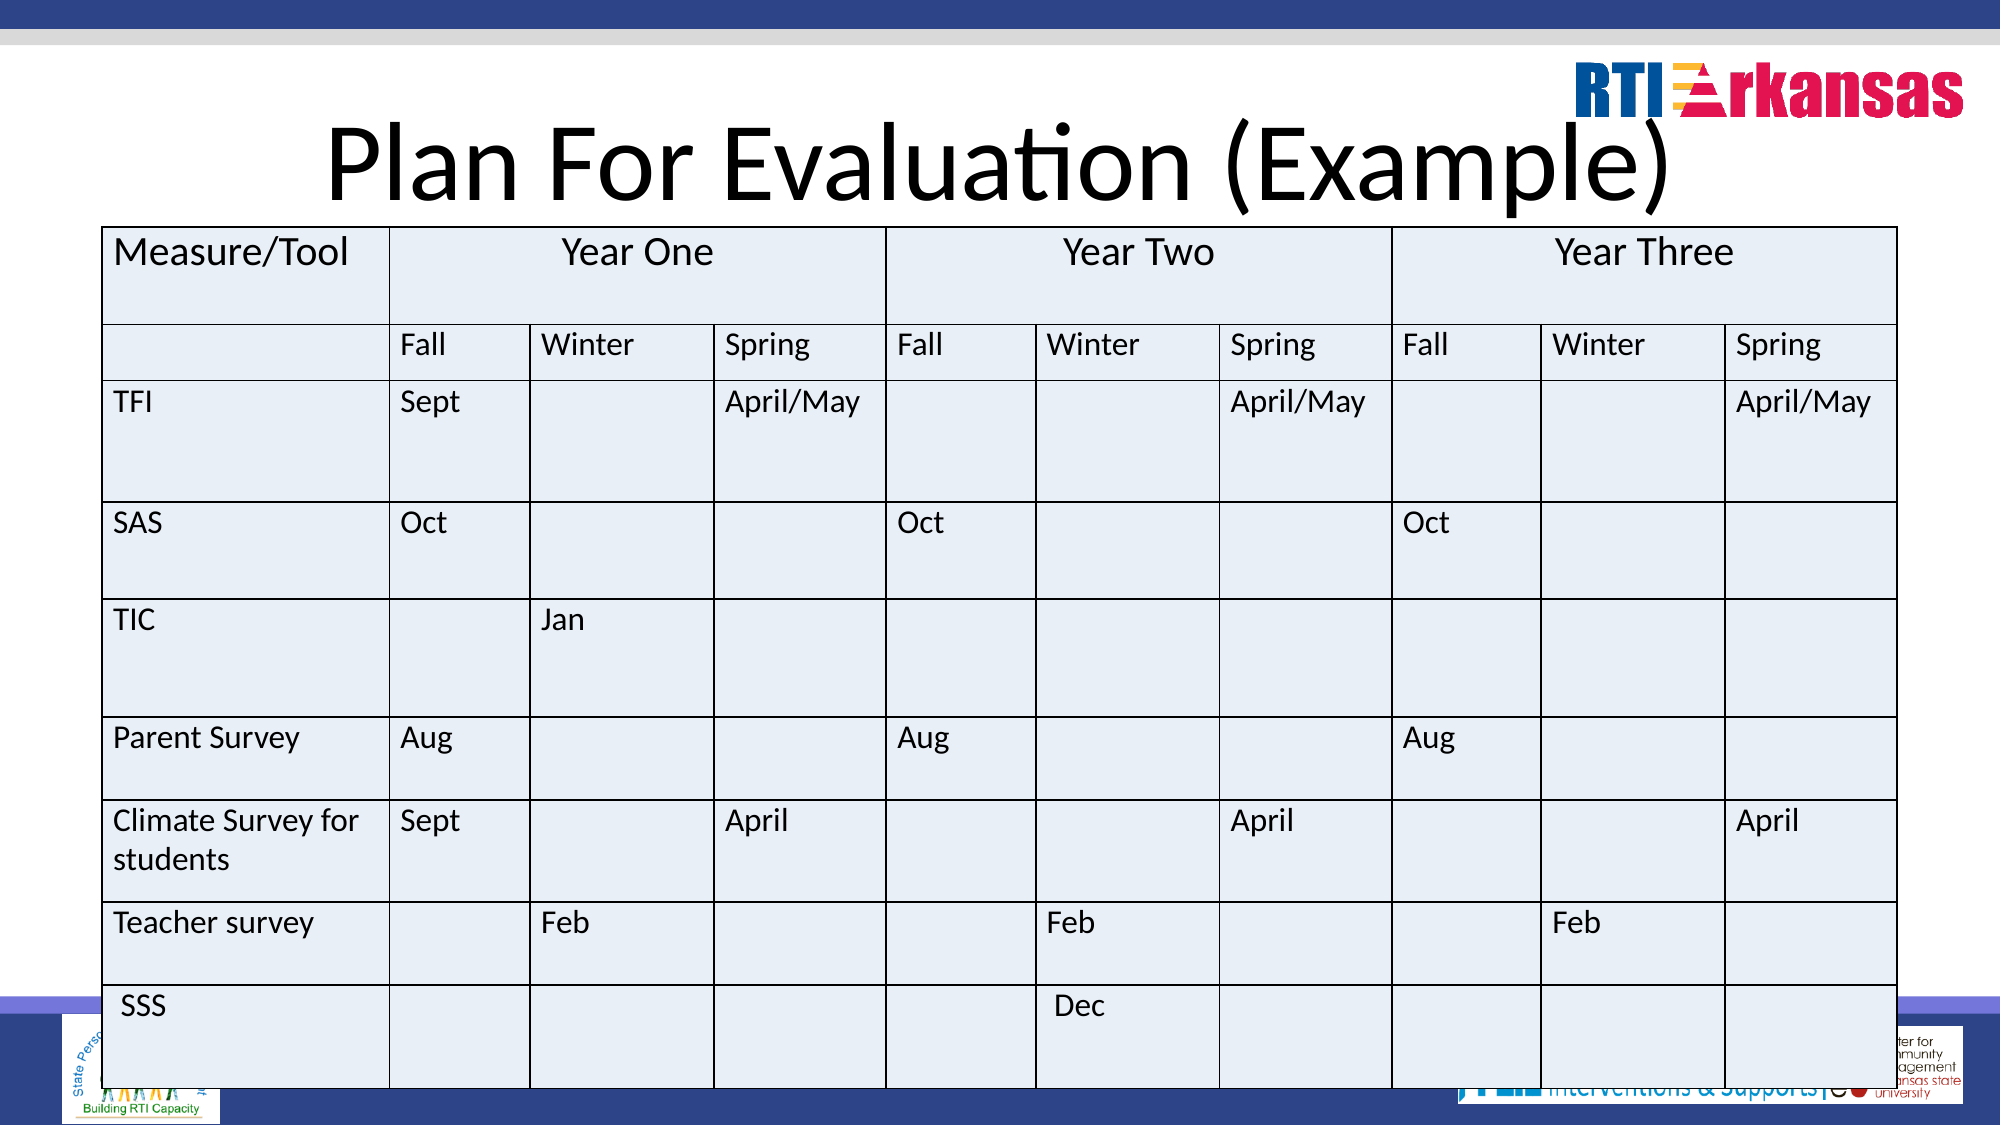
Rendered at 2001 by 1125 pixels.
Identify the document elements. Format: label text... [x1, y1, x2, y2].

table_cell Oct [887, 503, 1035, 598]
table_cell SSS [103, 986, 389, 1088]
table_cell Jan [531, 600, 713, 716]
table_cell [887, 600, 1035, 716]
picture [1458, 1025, 1964, 1104]
table_cell [1037, 503, 1219, 598]
table_header Year Two [887, 228, 1391, 324]
table_cell [1037, 381, 1219, 501]
table_cell [1726, 986, 1896, 1088]
table_cell Feb [1542, 903, 1724, 984]
table_cell Teacher survey [103, 903, 389, 984]
table_header Year One [390, 228, 885, 324]
table_cell [1220, 503, 1391, 598]
table_cell [1726, 503, 1896, 598]
table_cell Oct [1393, 503, 1540, 598]
table_cell Feb [531, 903, 713, 984]
table_cell TFI [103, 381, 389, 501]
table_cell [887, 381, 1035, 501]
table_cell [1220, 600, 1391, 716]
table_cell [1542, 801, 1724, 901]
table_cell April [715, 801, 885, 901]
table_cell [390, 986, 529, 1088]
table_cell April/May [715, 381, 885, 501]
table_cell Feb [1037, 903, 1219, 984]
table_cell [1393, 903, 1540, 984]
table_cell Fall [887, 325, 1035, 380]
table_cell [1037, 718, 1219, 799]
table_cell [390, 903, 529, 984]
table_cell [715, 503, 885, 598]
table_cell [103, 325, 389, 380]
table_cell Oct [390, 503, 529, 598]
table_cell Sept [390, 381, 529, 501]
table_cell Fall [390, 325, 529, 380]
table_cell [390, 600, 529, 716]
table_cell [1726, 718, 1896, 799]
table_cell [531, 718, 713, 799]
table_cell Aug [1393, 718, 1540, 799]
table_cell [1393, 600, 1540, 716]
table_cell [715, 903, 885, 984]
picture [62, 1013, 220, 1124]
table_cell Sept [390, 801, 529, 901]
table_cell [1542, 600, 1724, 716]
table_cell [1726, 600, 1896, 716]
table_cell Parent Survey [103, 718, 389, 799]
table_cell April/May [1726, 381, 1896, 501]
table_cell [1037, 801, 1219, 901]
picture [1573, 55, 1964, 96]
table_header Measure/Tool [103, 228, 389, 324]
table_cell Winter [1037, 325, 1219, 380]
table_cell April [1726, 801, 1896, 901]
table_cell Spring [1220, 325, 1391, 380]
table_cell [1542, 986, 1724, 1088]
table_cell April [1220, 801, 1391, 901]
table_cell Spring [1726, 325, 1896, 380]
table_cell Aug [887, 718, 1035, 799]
table_cell [887, 986, 1035, 1088]
table_cell [531, 801, 713, 901]
title Plan For Evaluation (Example) [0, 96, 2000, 210]
table_cell Dec [1037, 986, 1219, 1088]
table_cell [715, 718, 885, 799]
table_cell [1393, 801, 1540, 901]
table_cell SAS [103, 503, 389, 598]
table_cell [531, 503, 713, 598]
table_cell [1542, 718, 1724, 799]
table_cell [1542, 503, 1724, 598]
table_cell Aug [390, 718, 529, 799]
table_cell [1220, 986, 1391, 1088]
table_cell [887, 801, 1035, 901]
table_cell [1542, 381, 1724, 501]
table_cell [1393, 381, 1540, 501]
table_header Year Three [1393, 228, 1896, 324]
table_cell [531, 381, 713, 501]
table_cell [1220, 903, 1391, 984]
table_cell [1726, 903, 1896, 984]
table_cell [1220, 718, 1391, 799]
table_cell [1037, 600, 1219, 716]
table_cell [1393, 986, 1540, 1088]
table_cell Winter [1542, 325, 1724, 380]
table_cell [715, 986, 885, 1088]
table_cell April/May [1220, 381, 1391, 501]
table_cell TIC [103, 600, 389, 716]
table_cell [887, 903, 1035, 984]
table_cell [715, 600, 885, 716]
table_cell [531, 986, 713, 1088]
table_cell Spring [715, 325, 885, 380]
table_cell Fall [1393, 325, 1540, 380]
table_cell Climate Survey for students [103, 801, 389, 901]
table_cell Winter [531, 325, 713, 380]
